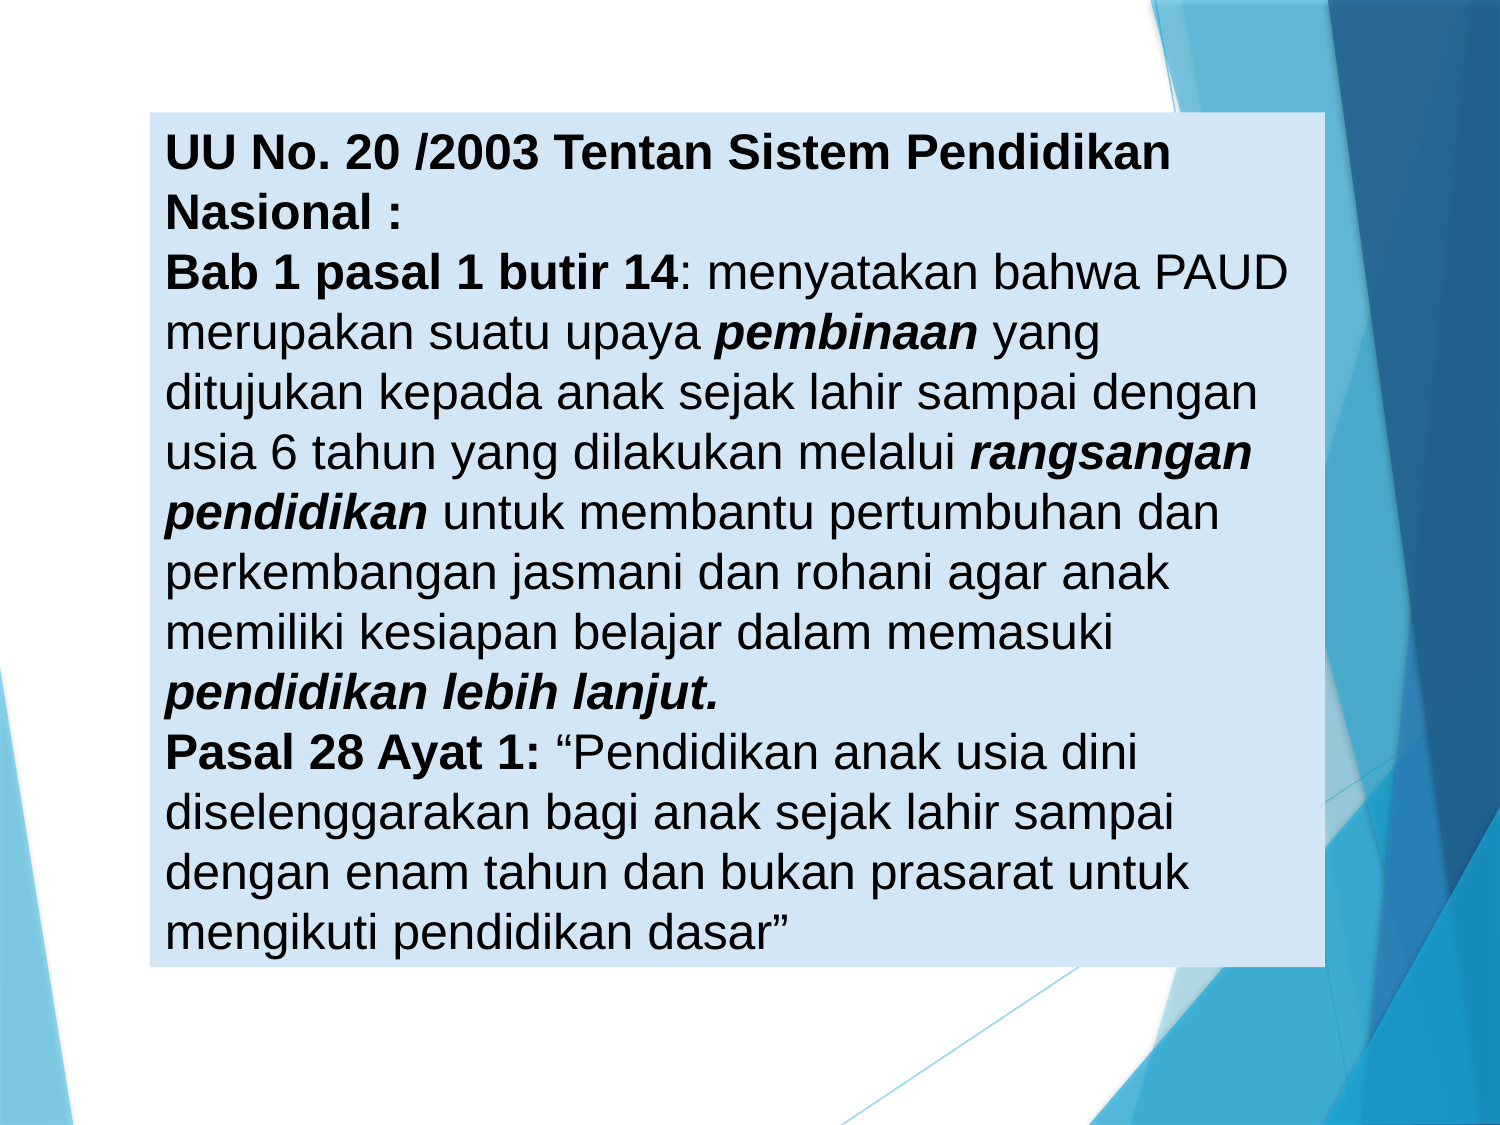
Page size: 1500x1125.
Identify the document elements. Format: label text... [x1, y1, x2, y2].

text_box UU No. 20 /2003 Tentan Sistem Pendidikan Nasional : Bab 1 pasal 1 butir 14: menyatakan bahwa PAUD merupakan suatu upaya pembinaan yang ditujukan kepada anak sejak lahir sampai dengan usia 6 tahun yang dilakukan melalui rangsangan pendidikan untuk membantu pertumbuhan dan perkembangan jasmani dan rohani agar anak memiliki kesiapan belajar dalam memasuki pendidikan lebih lanjut. Pasal 28 Ayat 1: “Pendidikan anak usia dini diselenggarakan bagi anak sejak lahir sampai dengan enam tahun dan bukan prasarat untuk mengikuti pendidikan dasar” [150, 112, 1325, 968]
